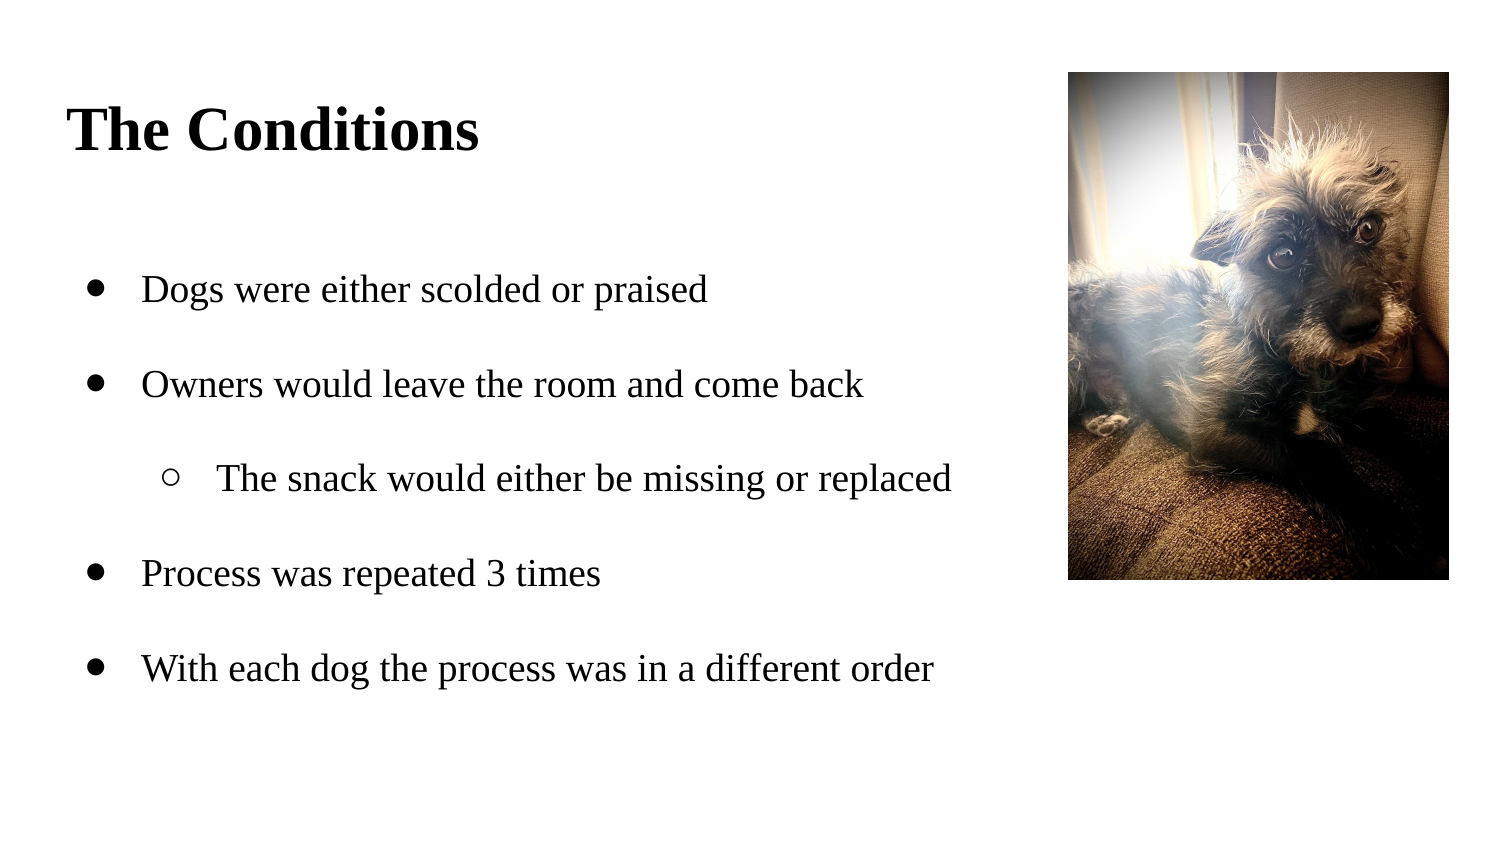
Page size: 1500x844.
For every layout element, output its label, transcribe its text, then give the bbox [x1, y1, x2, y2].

picture [1068, 72, 1450, 581]
list Dogs were either scolded or praised Owners would leave the room and come back The snack would either be missing or replaced Process was repeated 3 times With each dog the process was in a different order [51, 200, 1449, 761]
title The Conditions [51, 72, 1067, 167]
